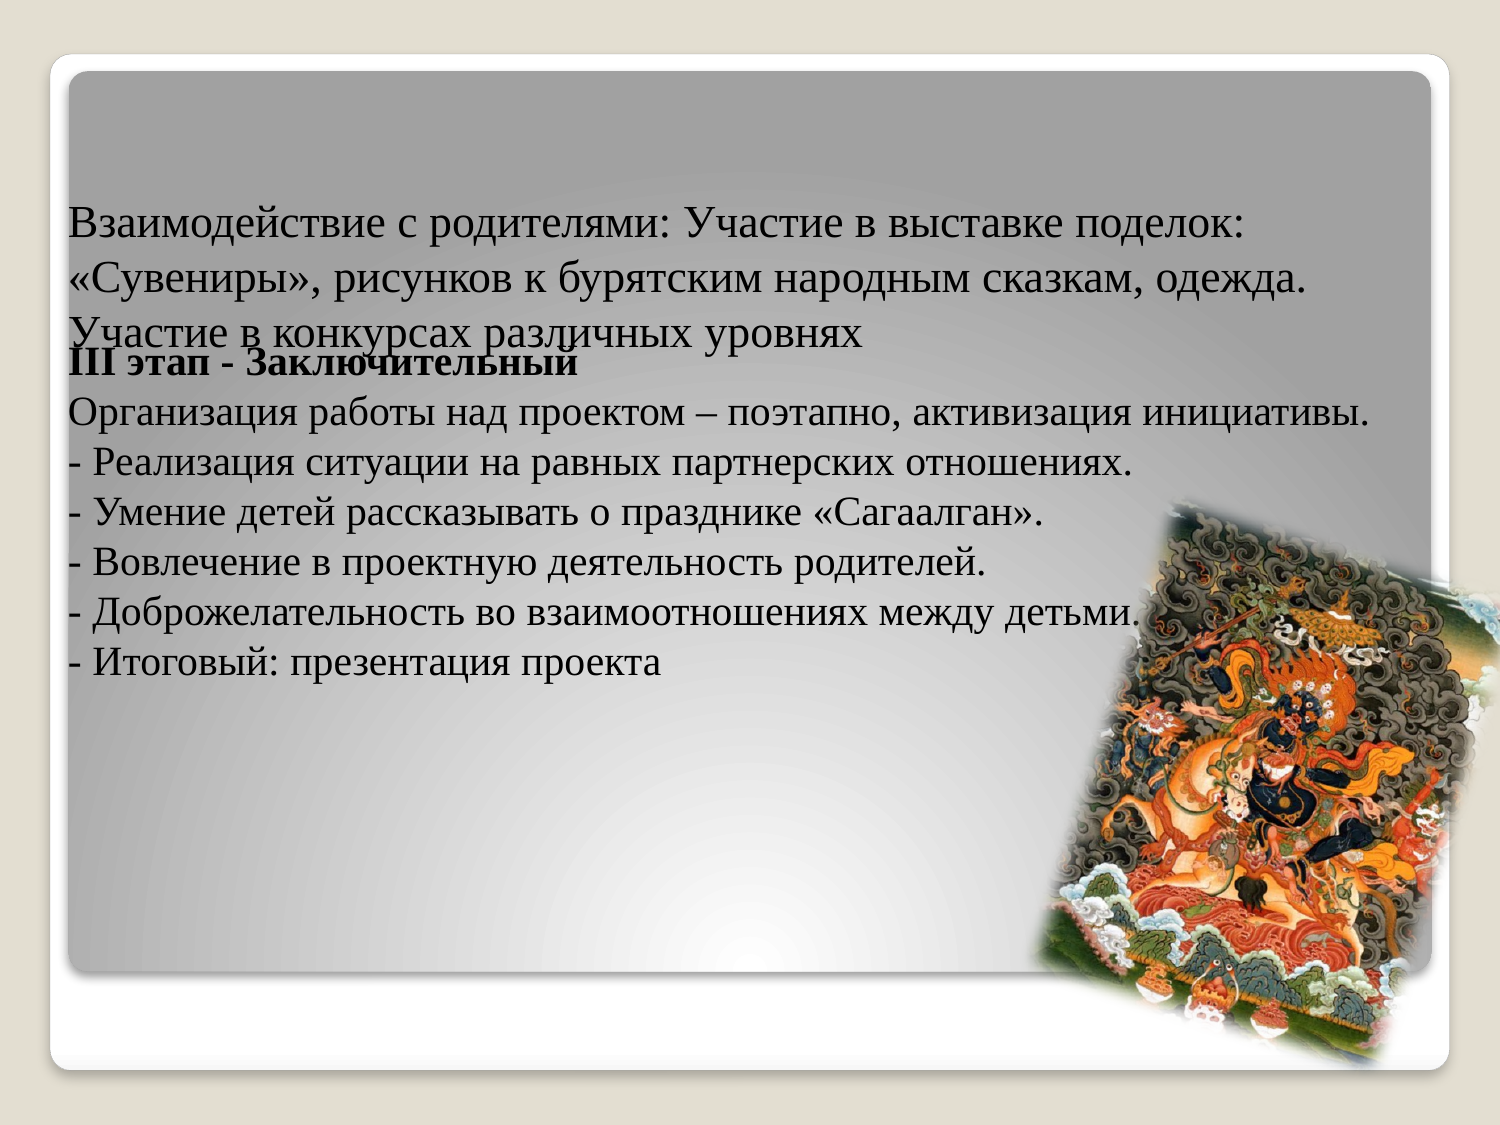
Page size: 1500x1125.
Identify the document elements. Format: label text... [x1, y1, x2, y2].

picture [1051, 520, 1497, 1050]
title Взаимодействие с родителями: Участие в выставке поделок: «Сувениры», рисунков к бурятским народным сказкам, одежда. Участие в конкурсах различных уровнях [53, 125, 1425, 326]
text_box III этап - Заключительный Организация работы над проектом – поэтапно, активизация инициативы. - Реализация ситуации на равных партнерских отношениях. - Умение детей рассказывать о празднике «Сагаалган». - Вовлечение в проектную деятельность родителей. - Доброжелательность во взаимоотношениях между детьми. - Итоговый: презентация проекта [53, 326, 1447, 692]
